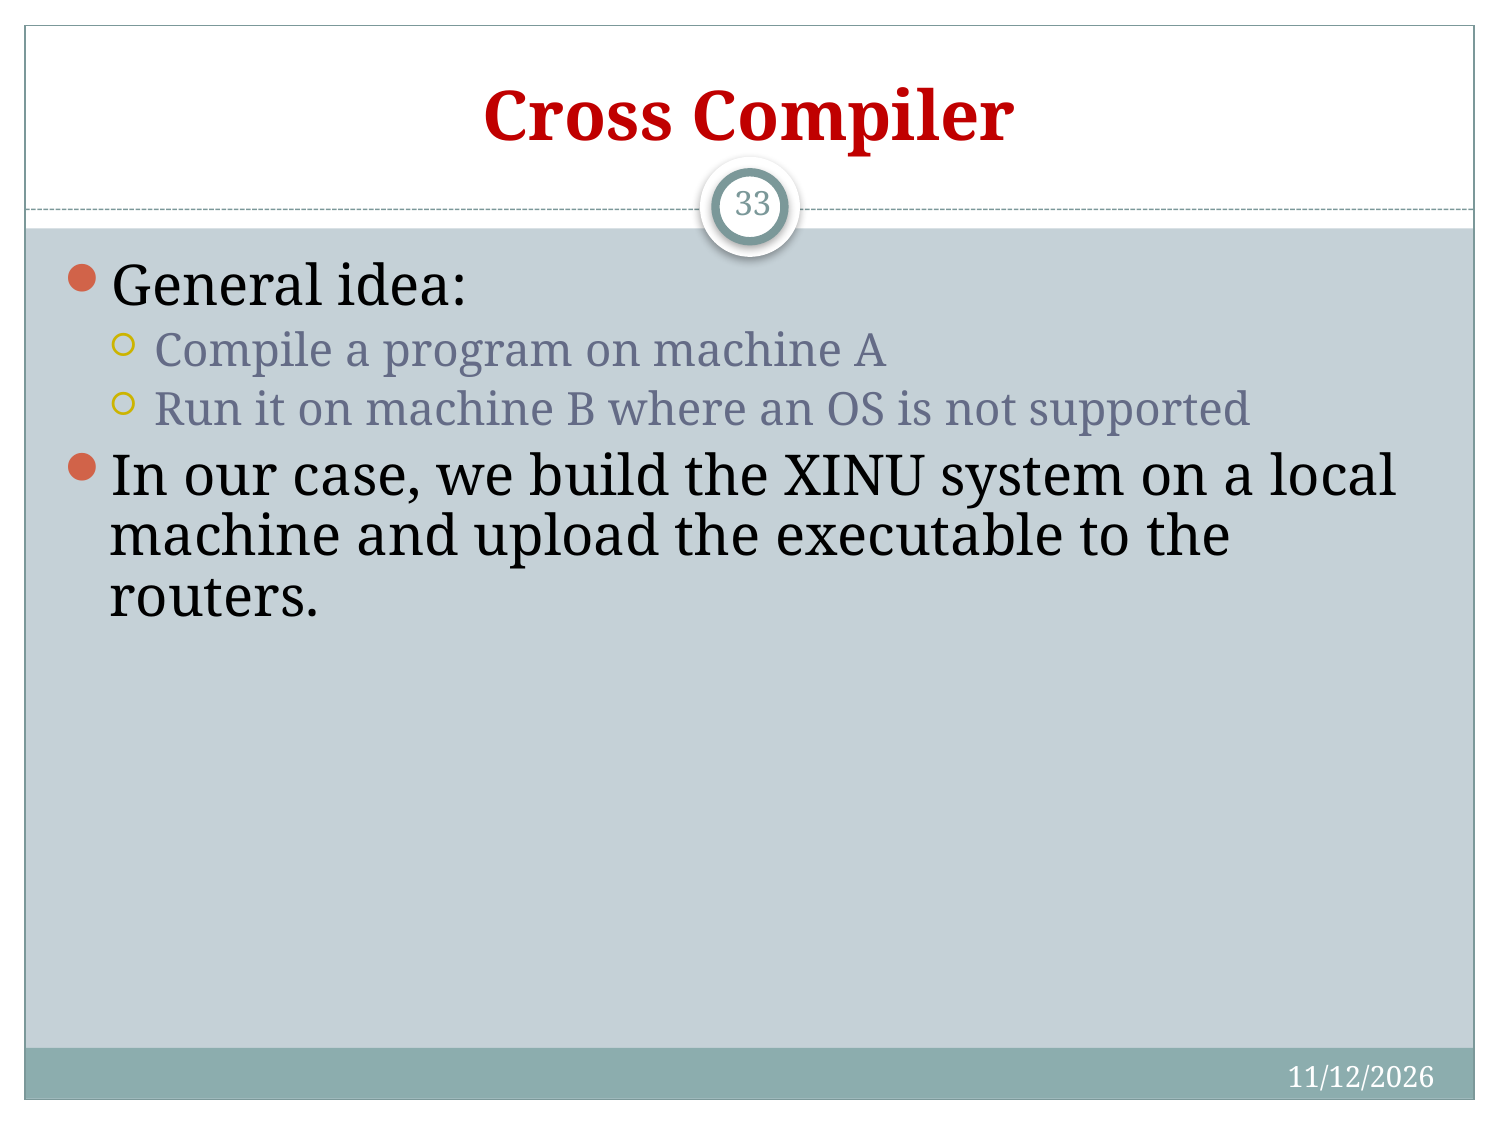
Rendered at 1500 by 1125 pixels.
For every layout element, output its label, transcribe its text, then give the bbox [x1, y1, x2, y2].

title Cross Compiler [49, 37, 1450, 162]
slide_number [950, 1050, 1450, 1111]
slide_number 33 [715, 168, 791, 241]
list General idea: Compile a program on machine A Run it on machine B where an OS is not supported In our case, we build the XINU system on a local machine and upload the executable to the routers. [49, 249, 1450, 1005]
